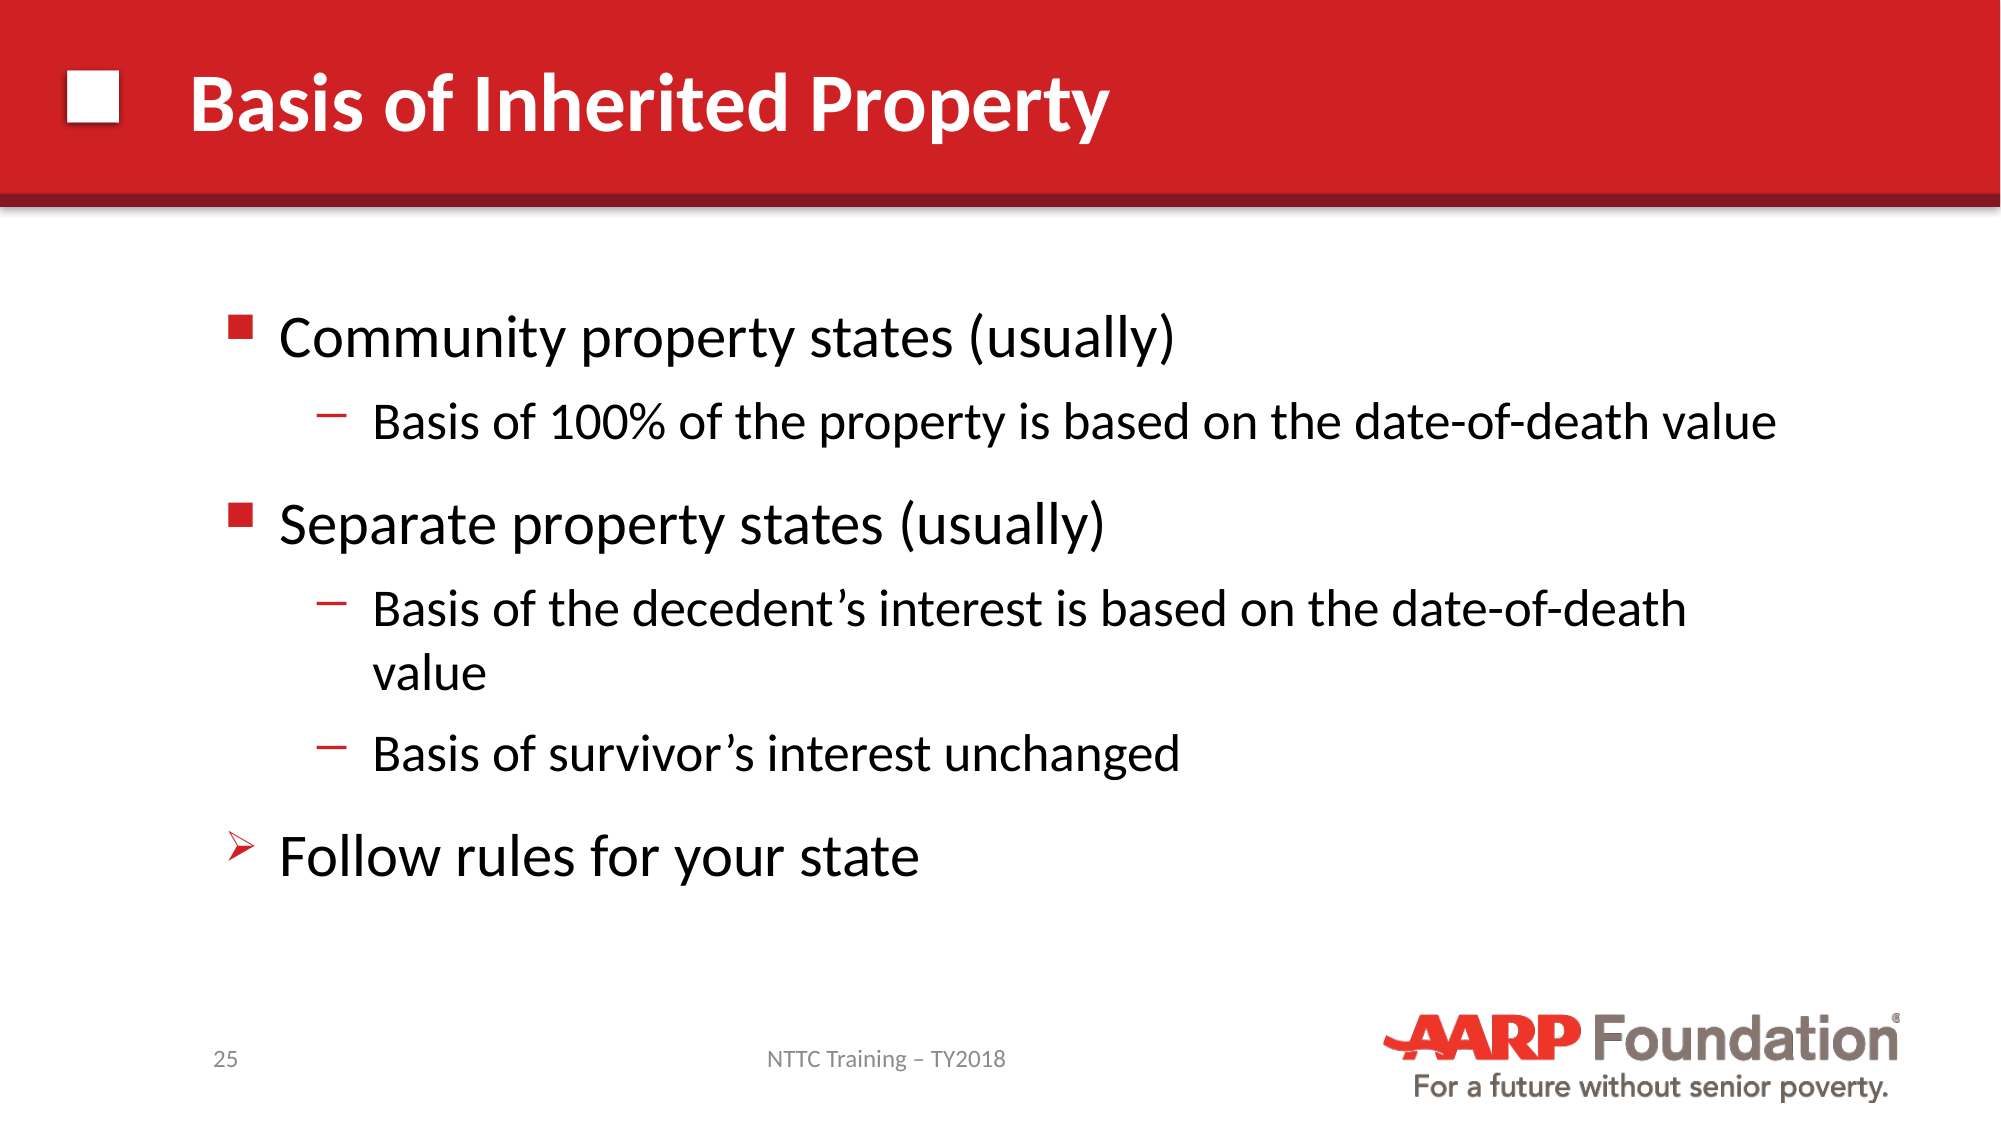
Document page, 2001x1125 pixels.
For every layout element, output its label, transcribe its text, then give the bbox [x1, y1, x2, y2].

list Community property states (usually) Basis of 100% of the property is based on the date-of-death value Separate property states (usually) Basis of the decedent’s interest is based on the date-of-death value Basis of survivor’s interest unchanged Follow rules for your state [209, 288, 1810, 949]
slide_number 25 [99, 1027, 254, 1088]
title Basis of Inherited Property [174, 4, 1775, 193]
footer NTTC Training – TY2018 [570, 1027, 1204, 1088]
